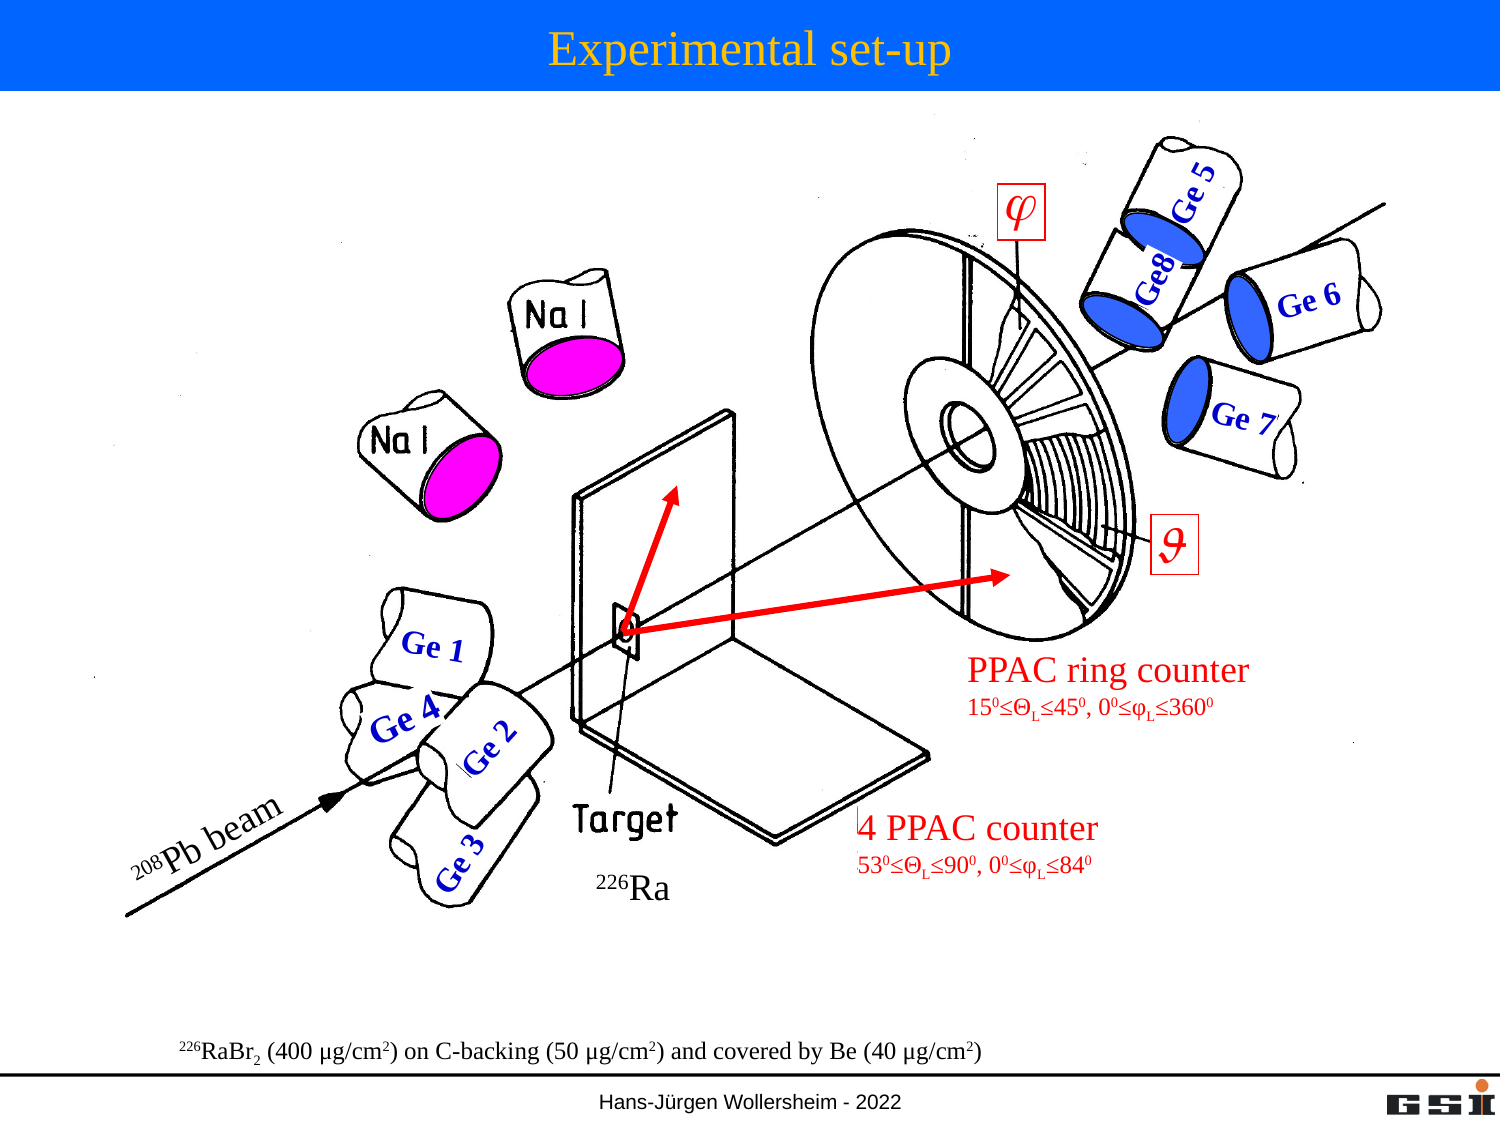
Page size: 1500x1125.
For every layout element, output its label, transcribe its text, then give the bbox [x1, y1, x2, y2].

title Experimental set-up [0, 0, 1500, 91]
text_box 226RaBr2 (400 μg/cm2) on C-backing (50 μg/cm2) and covered by Be (40 μg/cm2) [164, 1027, 997, 1076]
picture [1387, 1079, 1495, 1115]
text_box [73, 97, 1458, 973]
